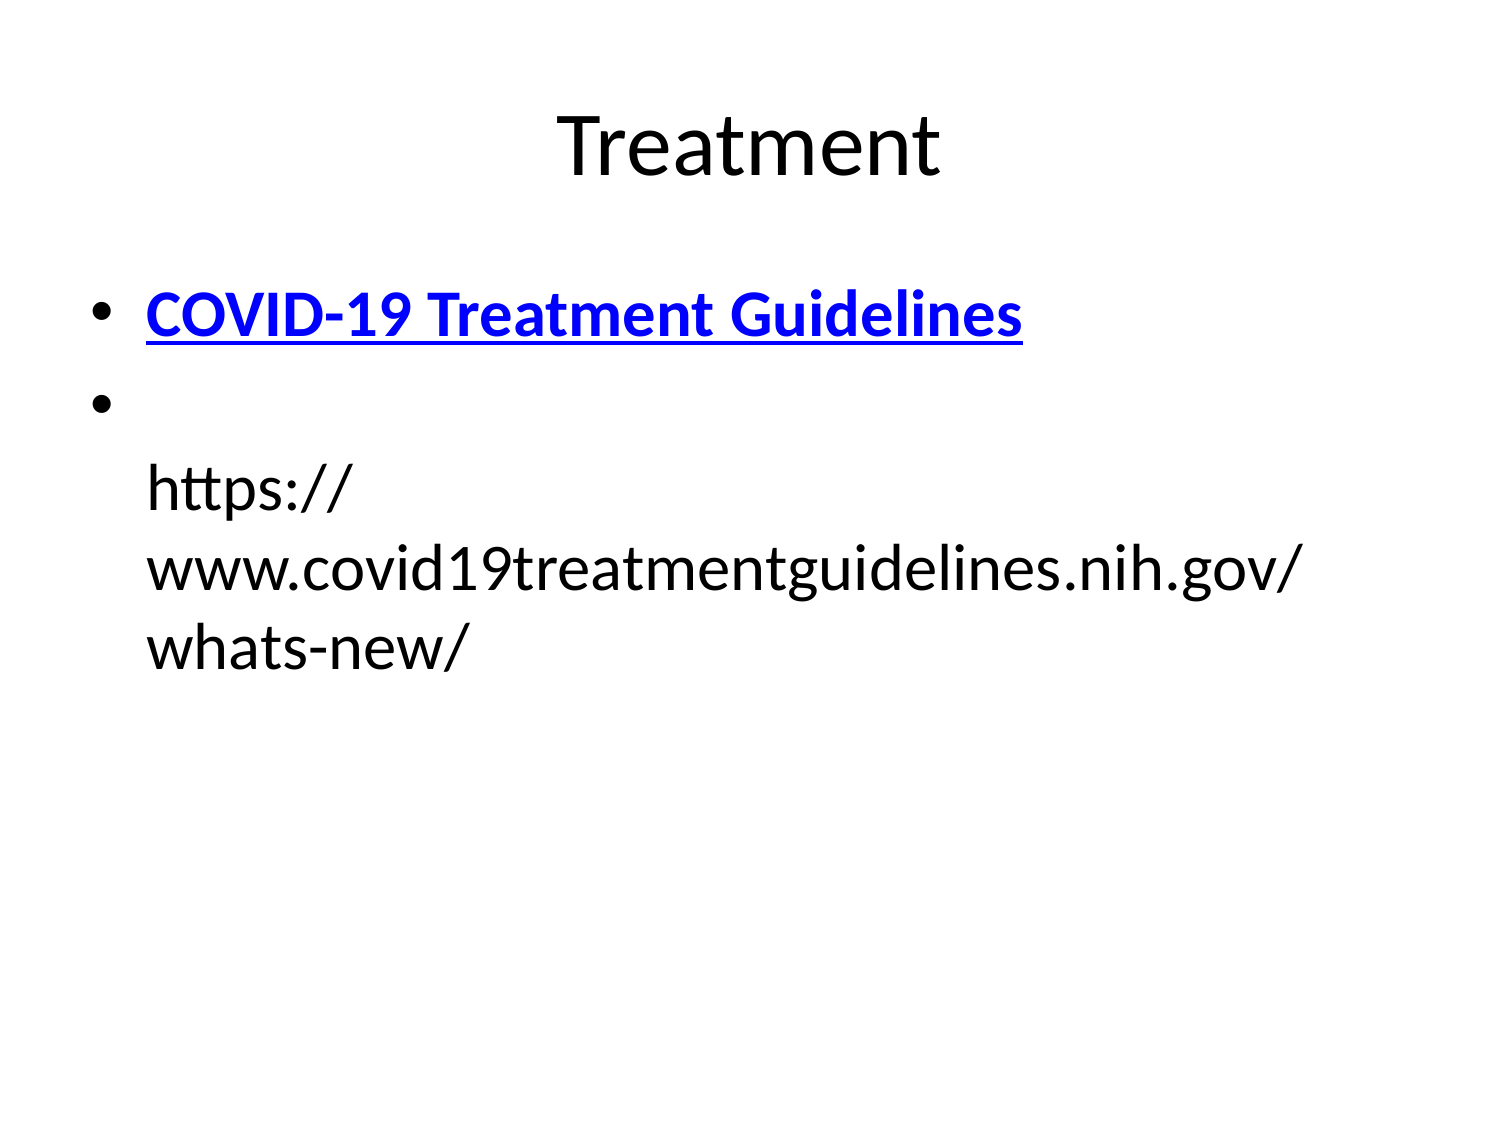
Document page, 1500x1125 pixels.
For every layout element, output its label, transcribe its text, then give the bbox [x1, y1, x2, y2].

title Treatment [75, 45, 1425, 233]
list COVID-19 Treatment Guidelines https://www.covid19treatmentguidelines.nih.gov/whats-new/ [75, 262, 1425, 1005]
